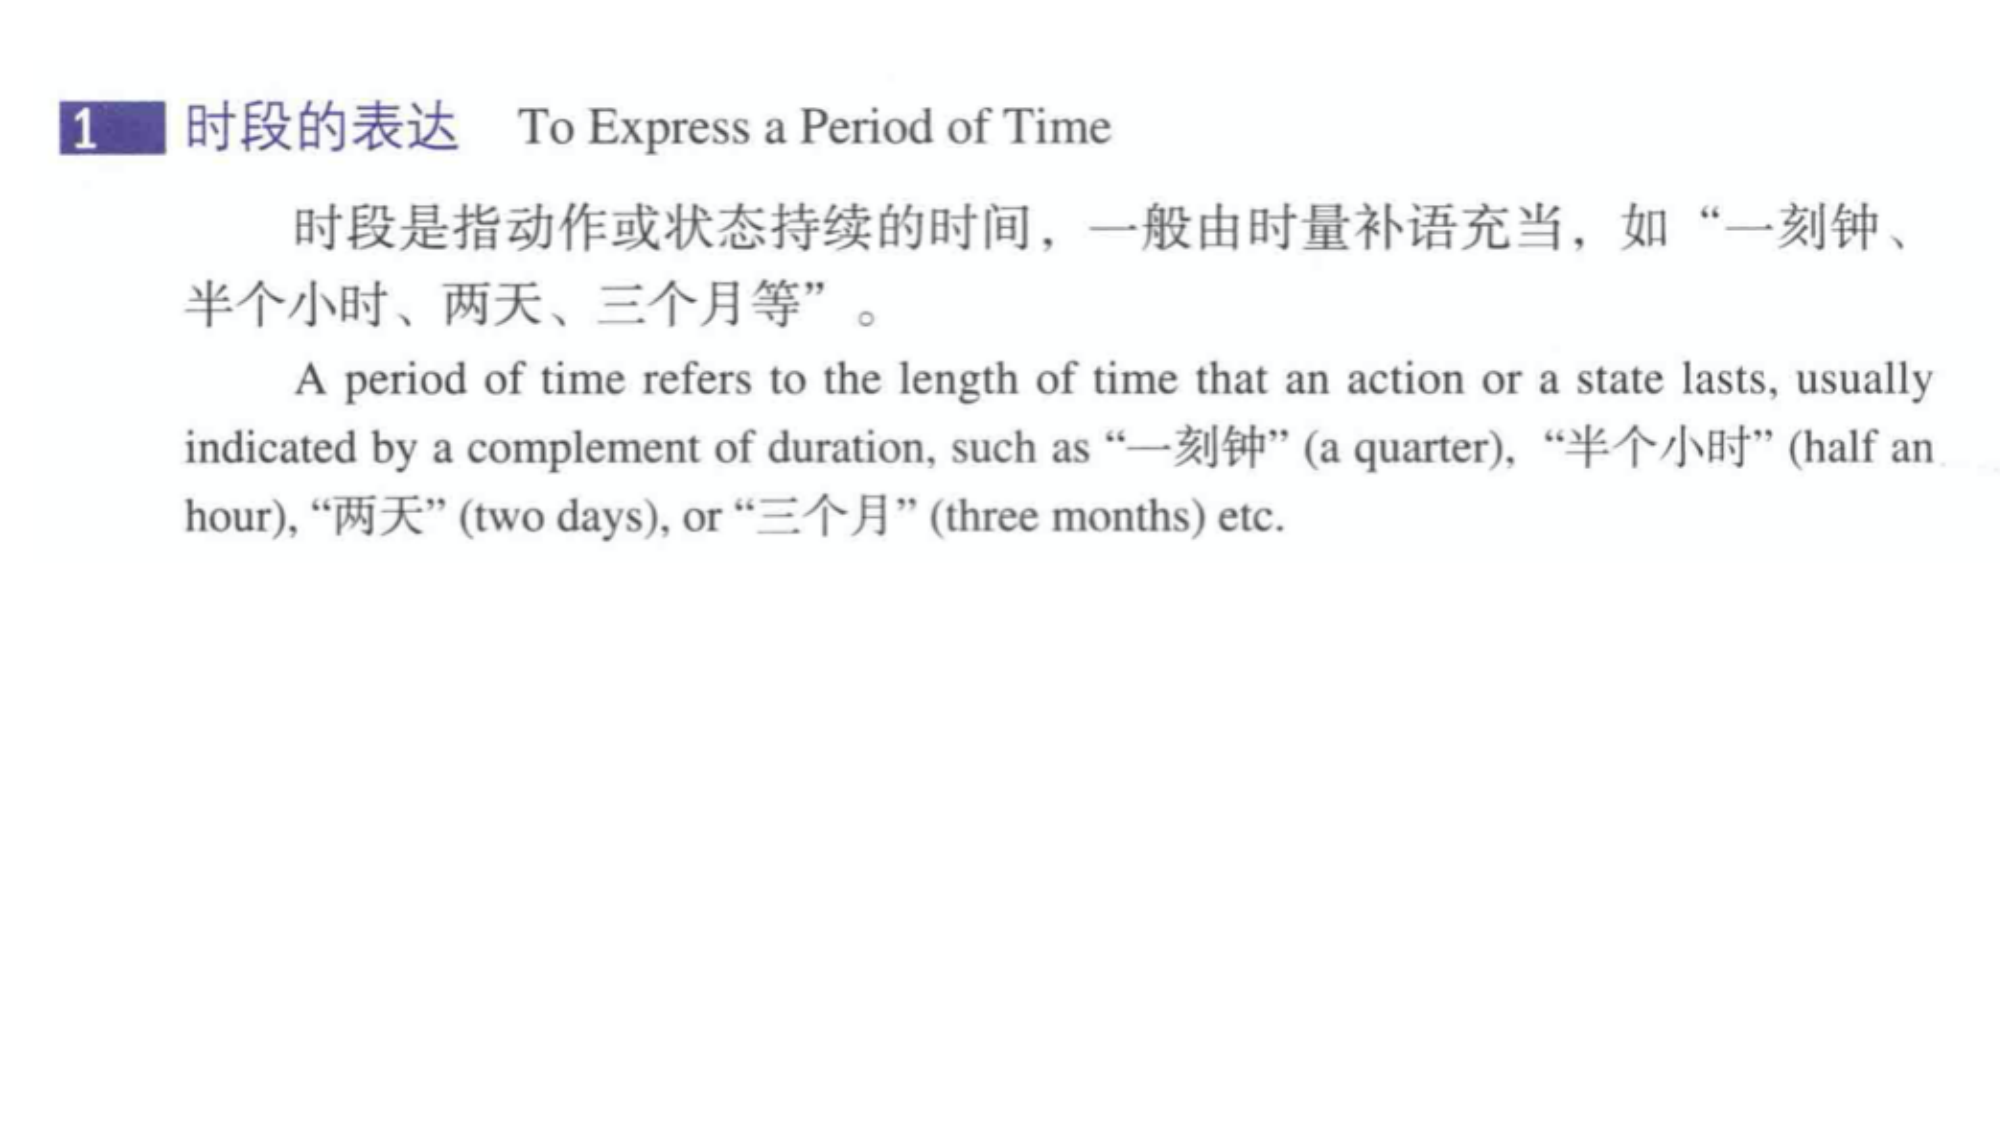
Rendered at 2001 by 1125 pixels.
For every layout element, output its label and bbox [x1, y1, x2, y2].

list [33, 60, 2000, 563]
